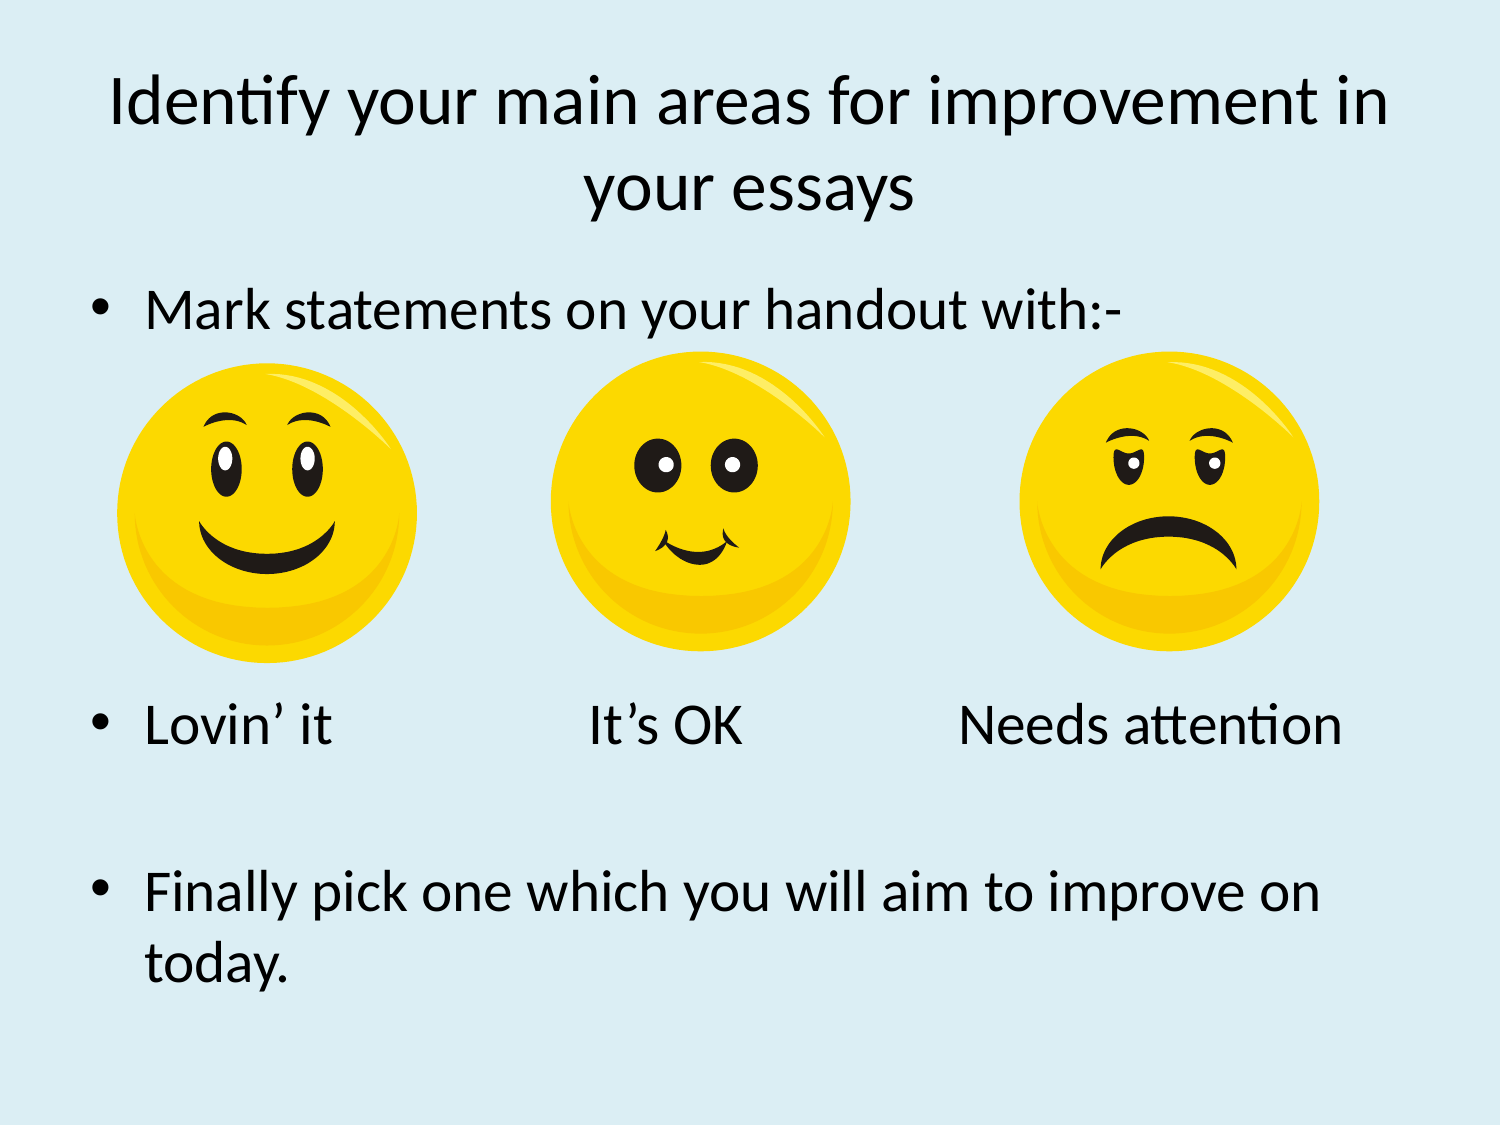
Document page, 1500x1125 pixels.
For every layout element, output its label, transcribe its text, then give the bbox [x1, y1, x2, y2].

picture [1019, 351, 1320, 652]
picture [550, 351, 851, 652]
list Mark statements on your handout with:- Lovin’ it It’s OK Needs attention Finally pick one which you will aim to improve on today. [75, 262, 1425, 1005]
picture [116, 363, 418, 664]
title Identify your main areas for improvement in your essays [75, 45, 1425, 233]
